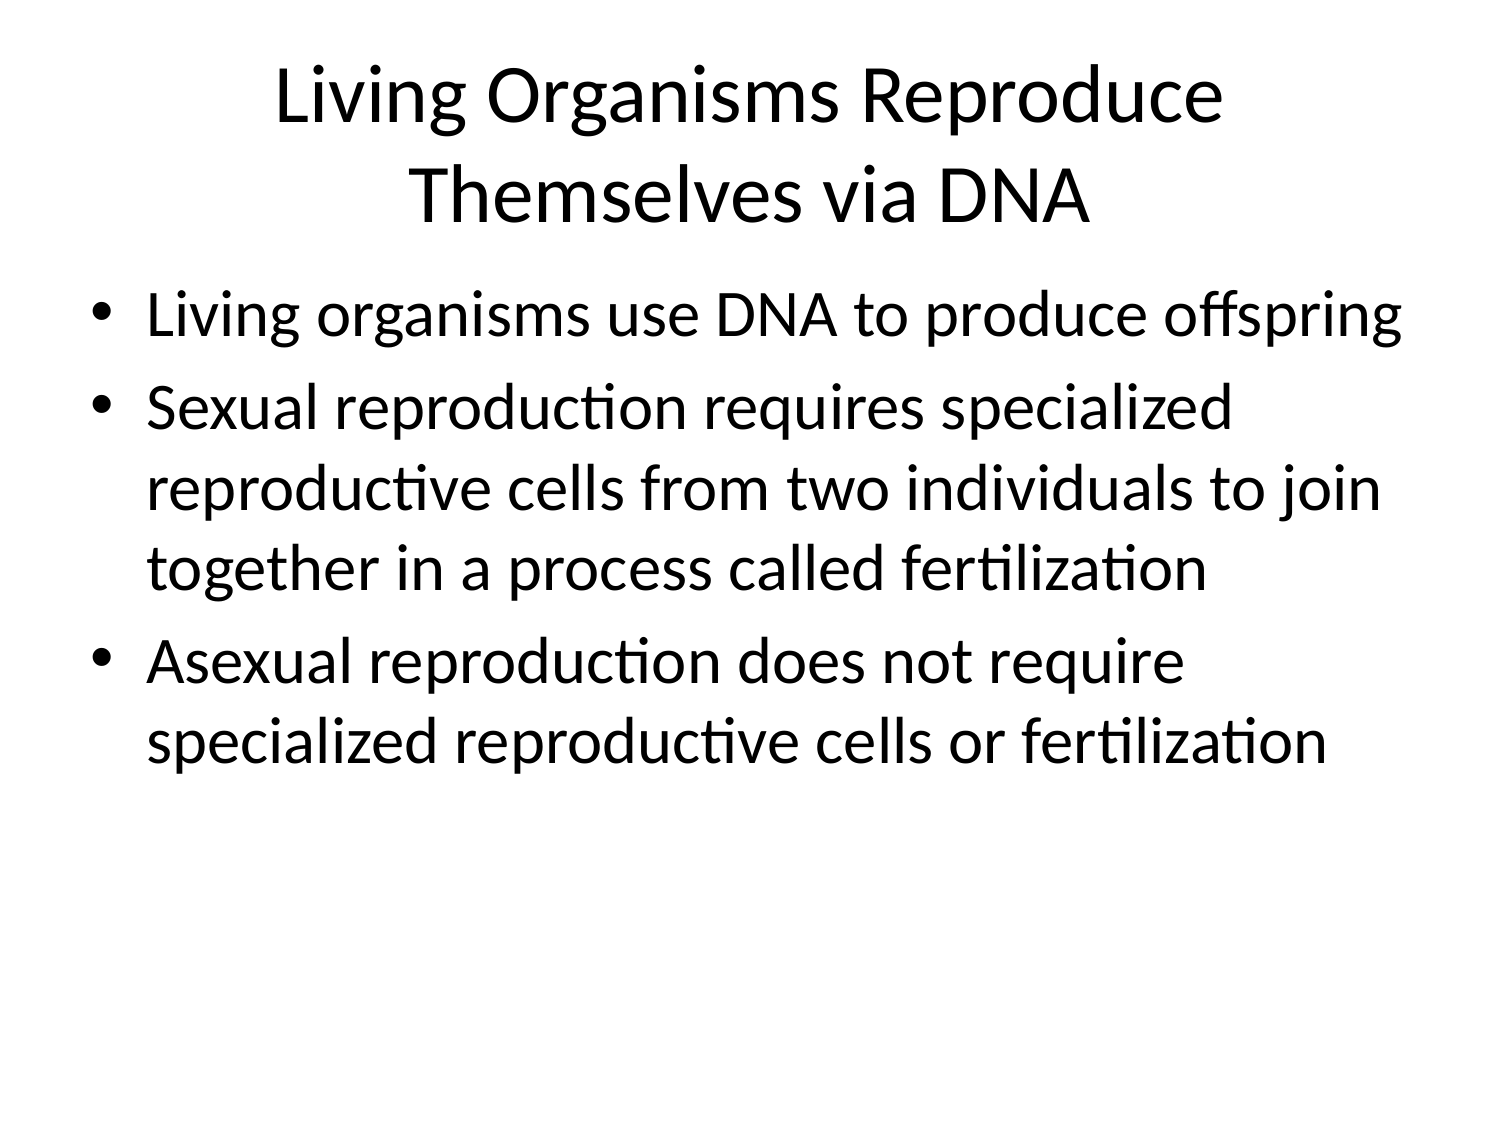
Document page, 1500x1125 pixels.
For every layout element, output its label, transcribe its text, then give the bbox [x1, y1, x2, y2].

list Living organisms use DNA to produce offspring Sexual reproduction requires specialized reproductive cells from two individuals to join together in a process called fertilization Asexual reproduction does not require specialized reproductive cells or fertilization [74, 262, 1426, 1006]
title Living Organisms Reproduce Themselves via DNA [74, 44, 1426, 233]
